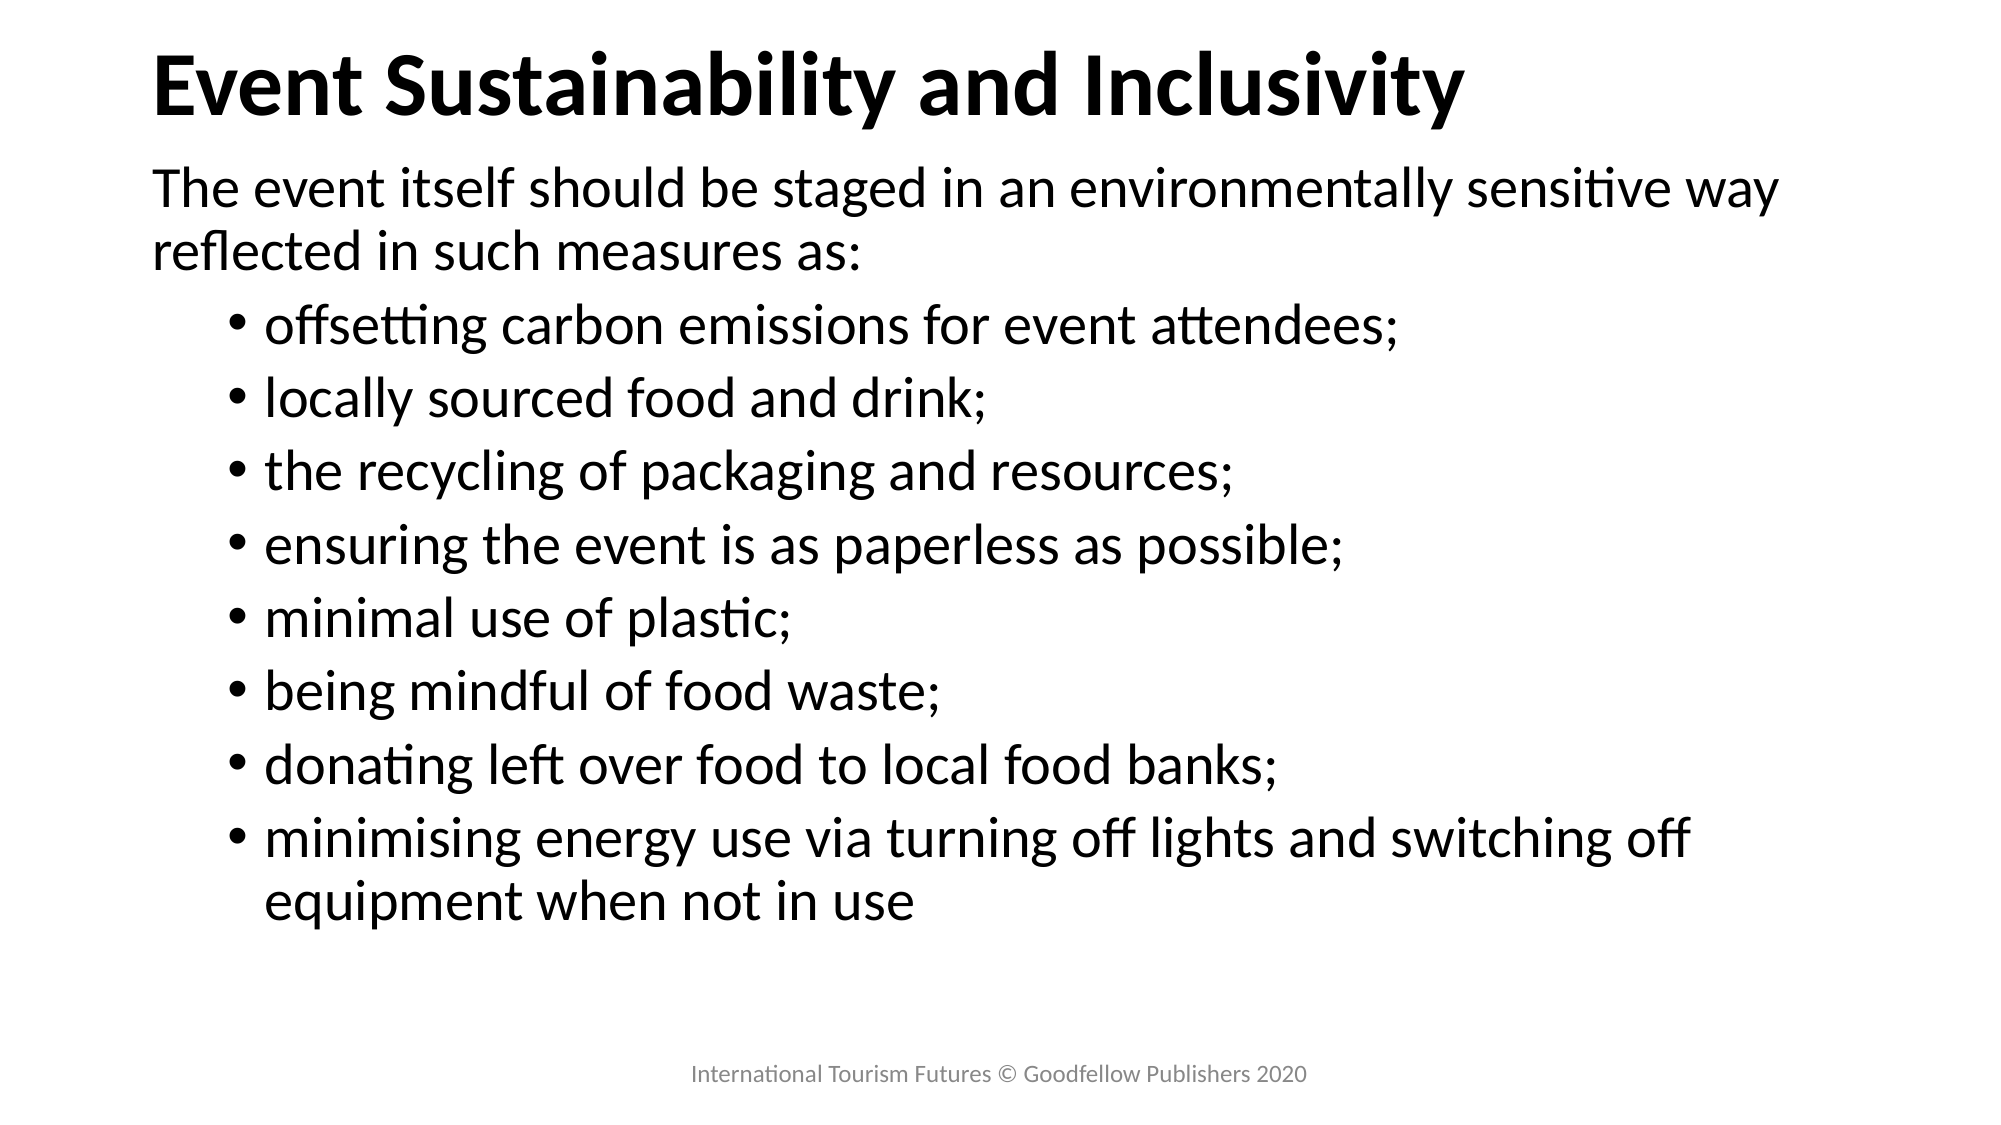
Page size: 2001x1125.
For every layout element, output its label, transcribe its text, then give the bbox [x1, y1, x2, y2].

footer International Tourism Futures © Goodfellow Publishers 2020 [662, 1042, 1338, 1103]
list The event itself should be staged in an environmentally sensitive way reflected in such measures as: offsetting carbon emissions for event attendees; locally sourced food and drink; the recycling of packaging and resources; ensuring the event is as paperless as possible; minimal use of plastic; being mindful of food waste; donating left over food to local food banks; minimising energy use via turning off lights and switching off equipment when not in use [137, 149, 1863, 1033]
title Event Sustainability and Inclusivity [137, 22, 1863, 149]
